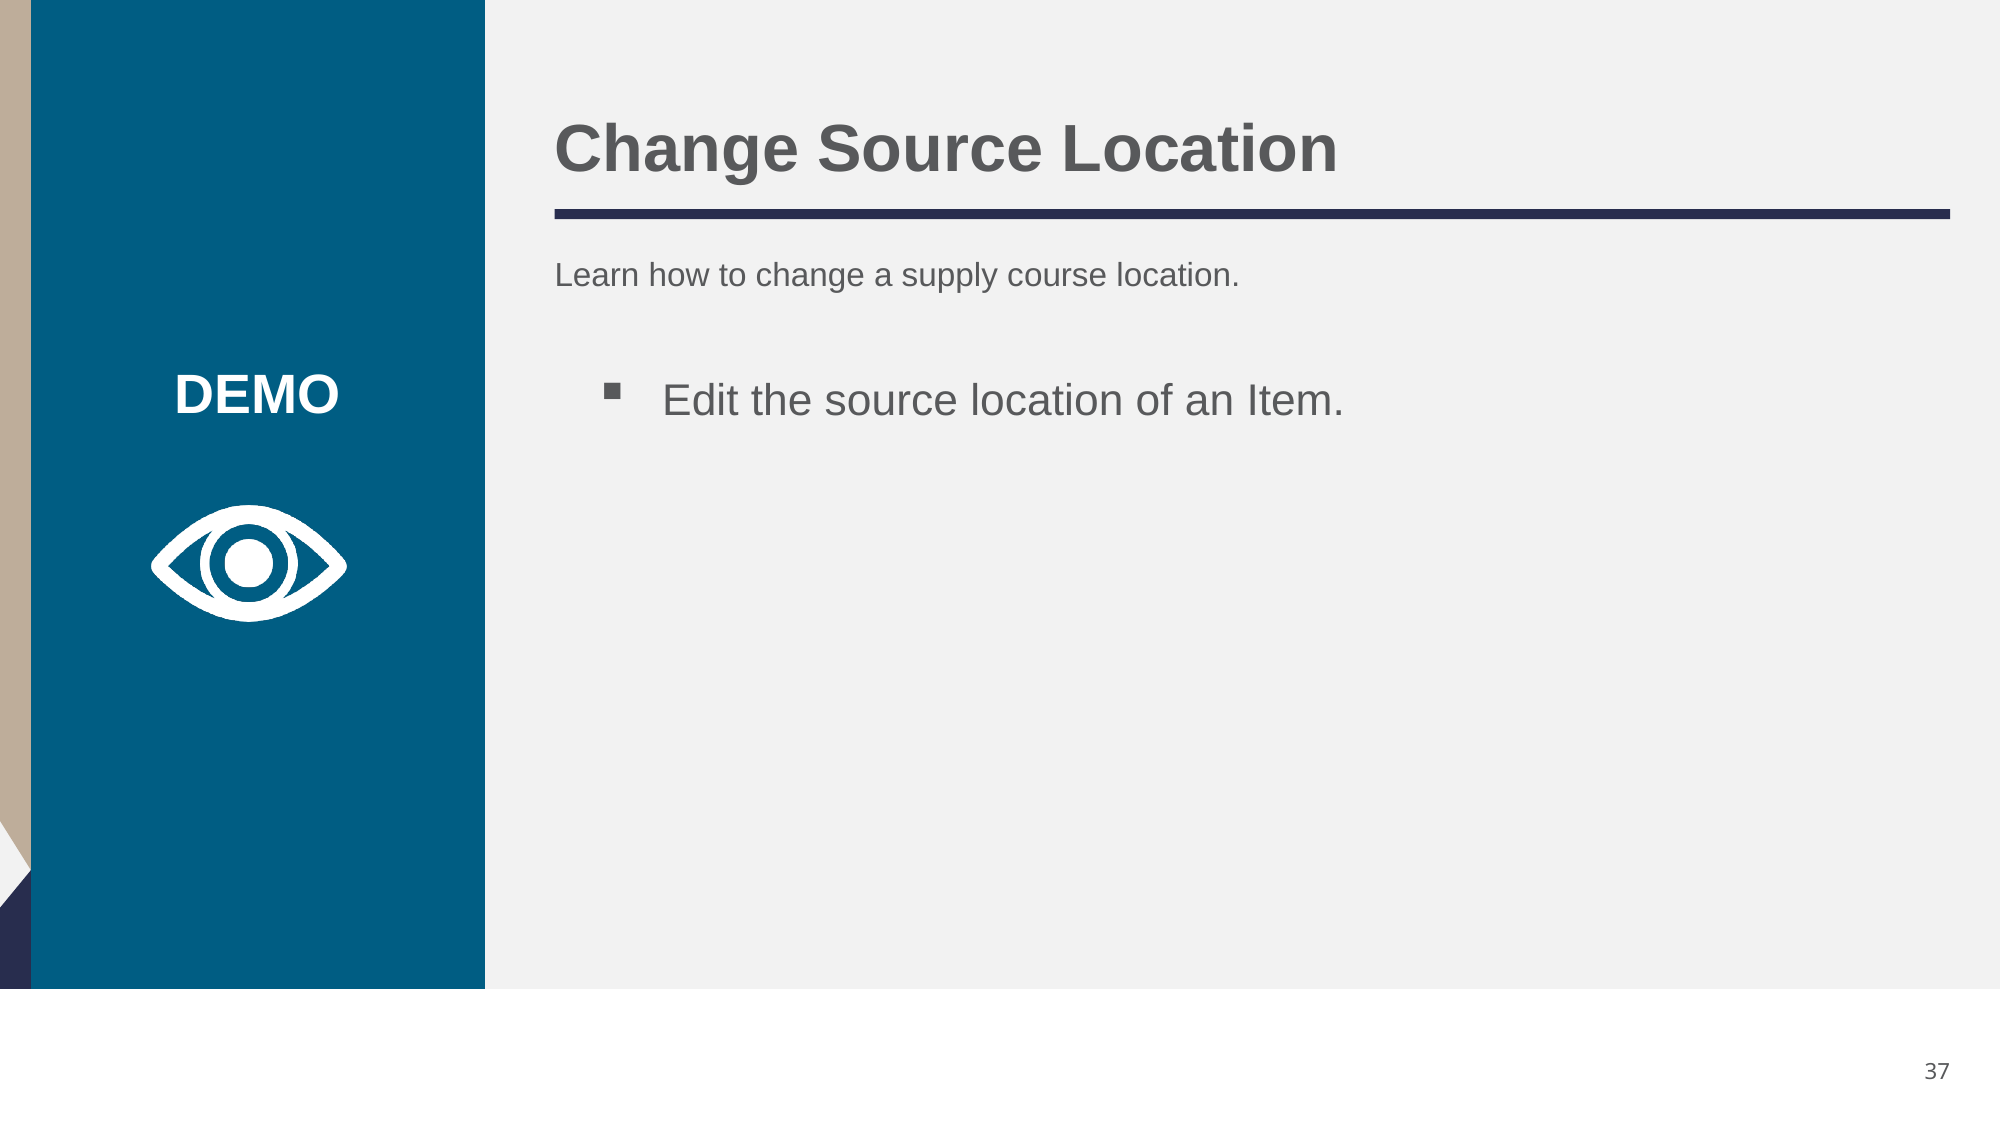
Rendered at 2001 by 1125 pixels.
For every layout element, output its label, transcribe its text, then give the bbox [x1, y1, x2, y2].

slide_number 37 [1875, 1038, 1950, 1108]
picture [152, 506, 346, 621]
list Learn how to change a supply course location. [554, 235, 1950, 311]
list Edit the source location of an Item. [554, 341, 1950, 951]
title Change Source Location [554, 56, 1950, 193]
